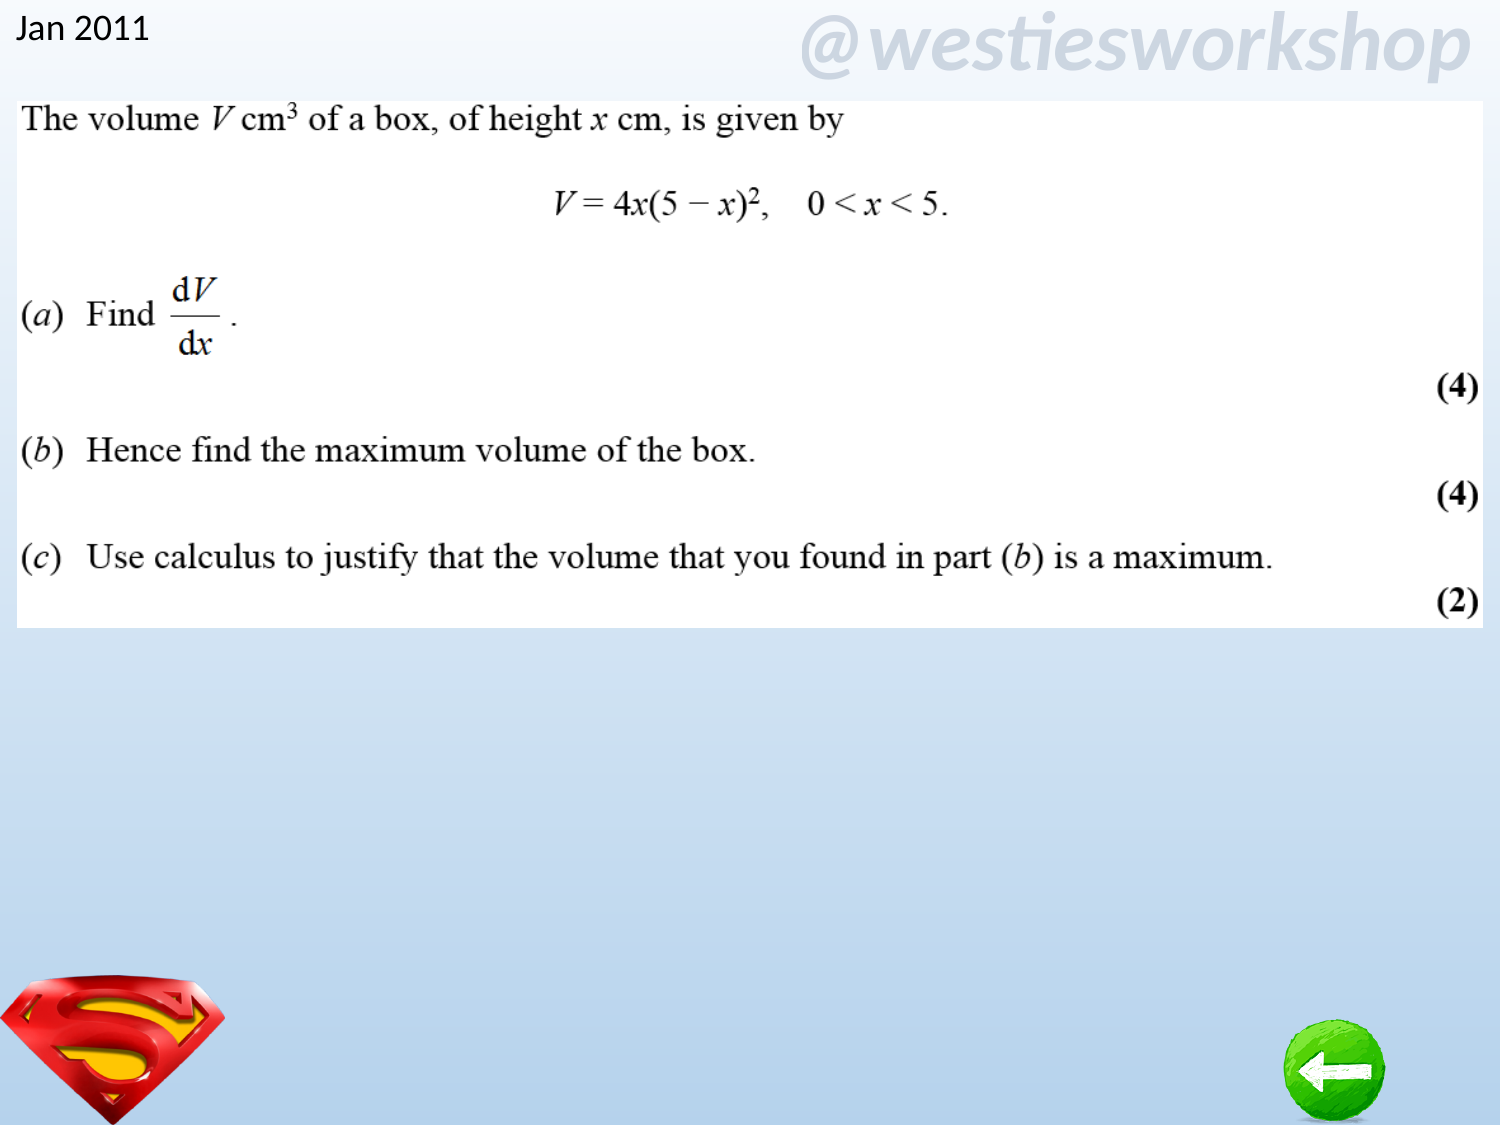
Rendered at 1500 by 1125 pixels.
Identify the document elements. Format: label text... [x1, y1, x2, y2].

picture [0, 975, 225, 1125]
picture [17, 101, 1483, 629]
picture [1281, 1019, 1387, 1125]
text_box Jan 2011 [1, 0, 165, 56]
